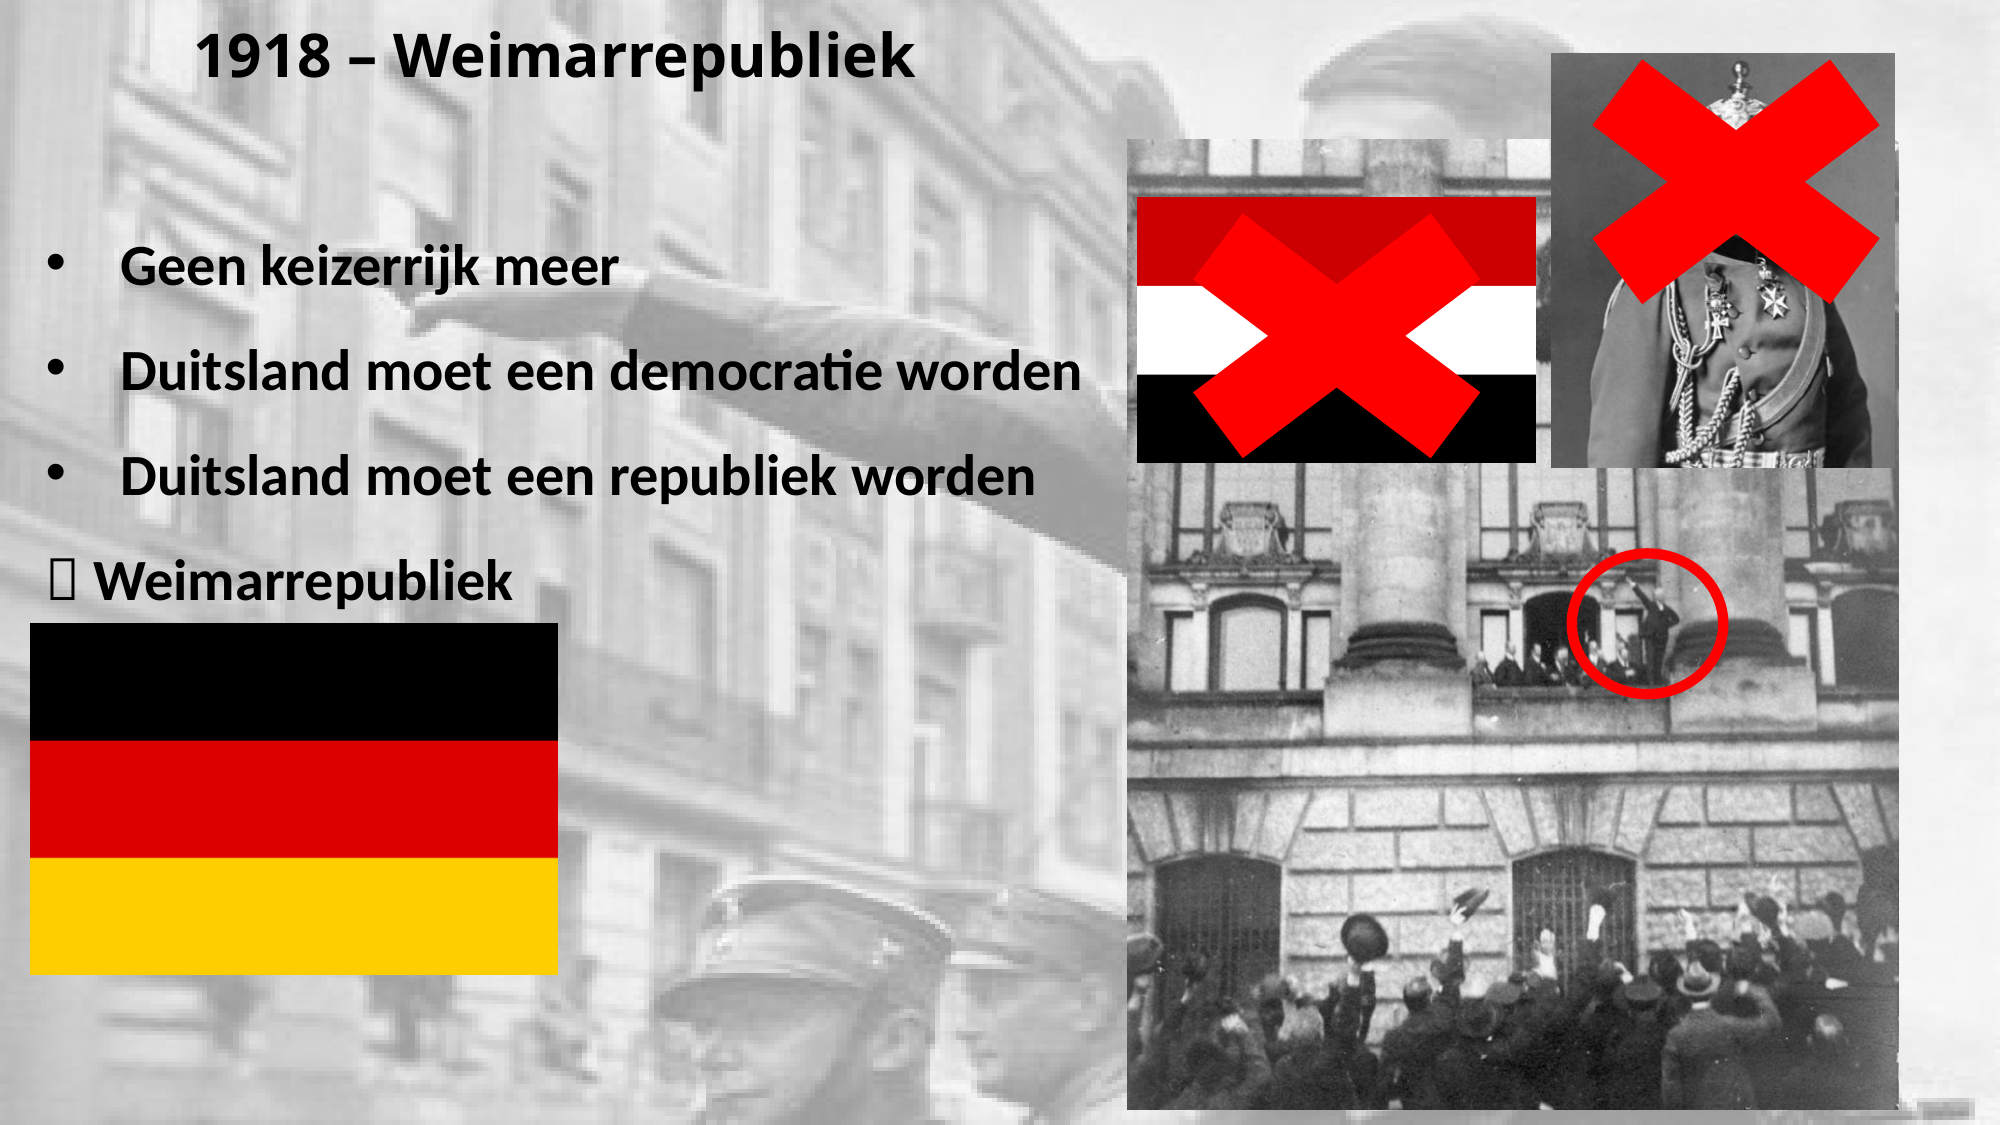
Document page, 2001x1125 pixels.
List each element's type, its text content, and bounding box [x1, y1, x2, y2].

title 1918 – Weimarrepubliek [178, 17, 1782, 99]
picture [30, 623, 558, 975]
text_box Geen keizerrijk meer Duitsland moet een democratie worden Duitsland moet een republiek worden  Weimarrepubliek [30, 184, 1103, 619]
picture [1127, 53, 1899, 1110]
